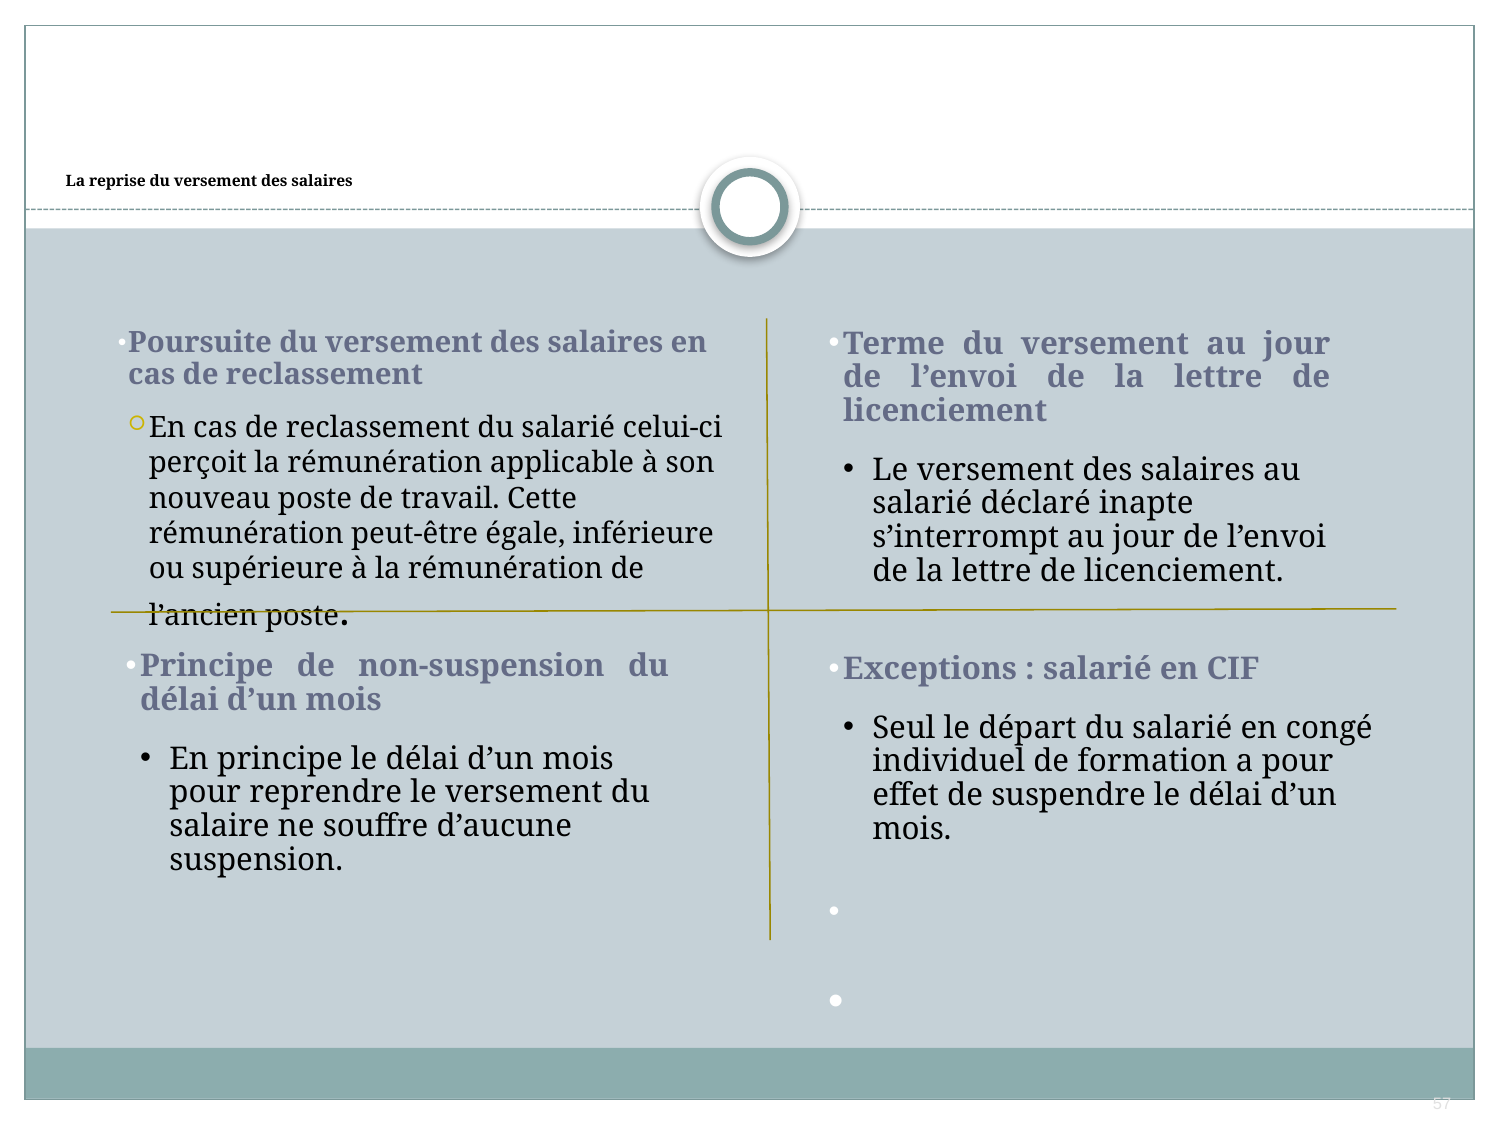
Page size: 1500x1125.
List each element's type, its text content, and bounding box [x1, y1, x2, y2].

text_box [766, 622, 771, 941]
title La reprise du versement des salaires [0, 33, 1397, 273]
list Poursuite du versement des salaires en cas de reclassement En cas de reclassement du salarié celui-ci perçoit la rémunération applicable à son nouveau poste de travail. Cette rémunération peut-être égale, inférieure ou supérieure à la rémunération de l’ancien poste. [103, 320, 759, 643]
text_box Terme du versement au jour de l’envoi de la lettre de licenciement Le versement des salaires au salarié déclaré inapte s’interrompt au jour de l’envoi de la lettre de licenciement. [813, 319, 1346, 511]
slide_number 57 [1396, 1080, 1488, 1125]
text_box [766, 318, 771, 605]
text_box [110, 608, 1397, 613]
text_box Principe de non-suspension du délai d’un mois En principe le délai d’un mois pour reprendre le versement du salaire ne souffre d’aucune suspension. [110, 642, 685, 928]
text_box Exceptions : salarié en CIF Seul le départ du salarié en congé individuel de formation a pour effet de suspendre le délai d’un mois. [813, 645, 1397, 885]
